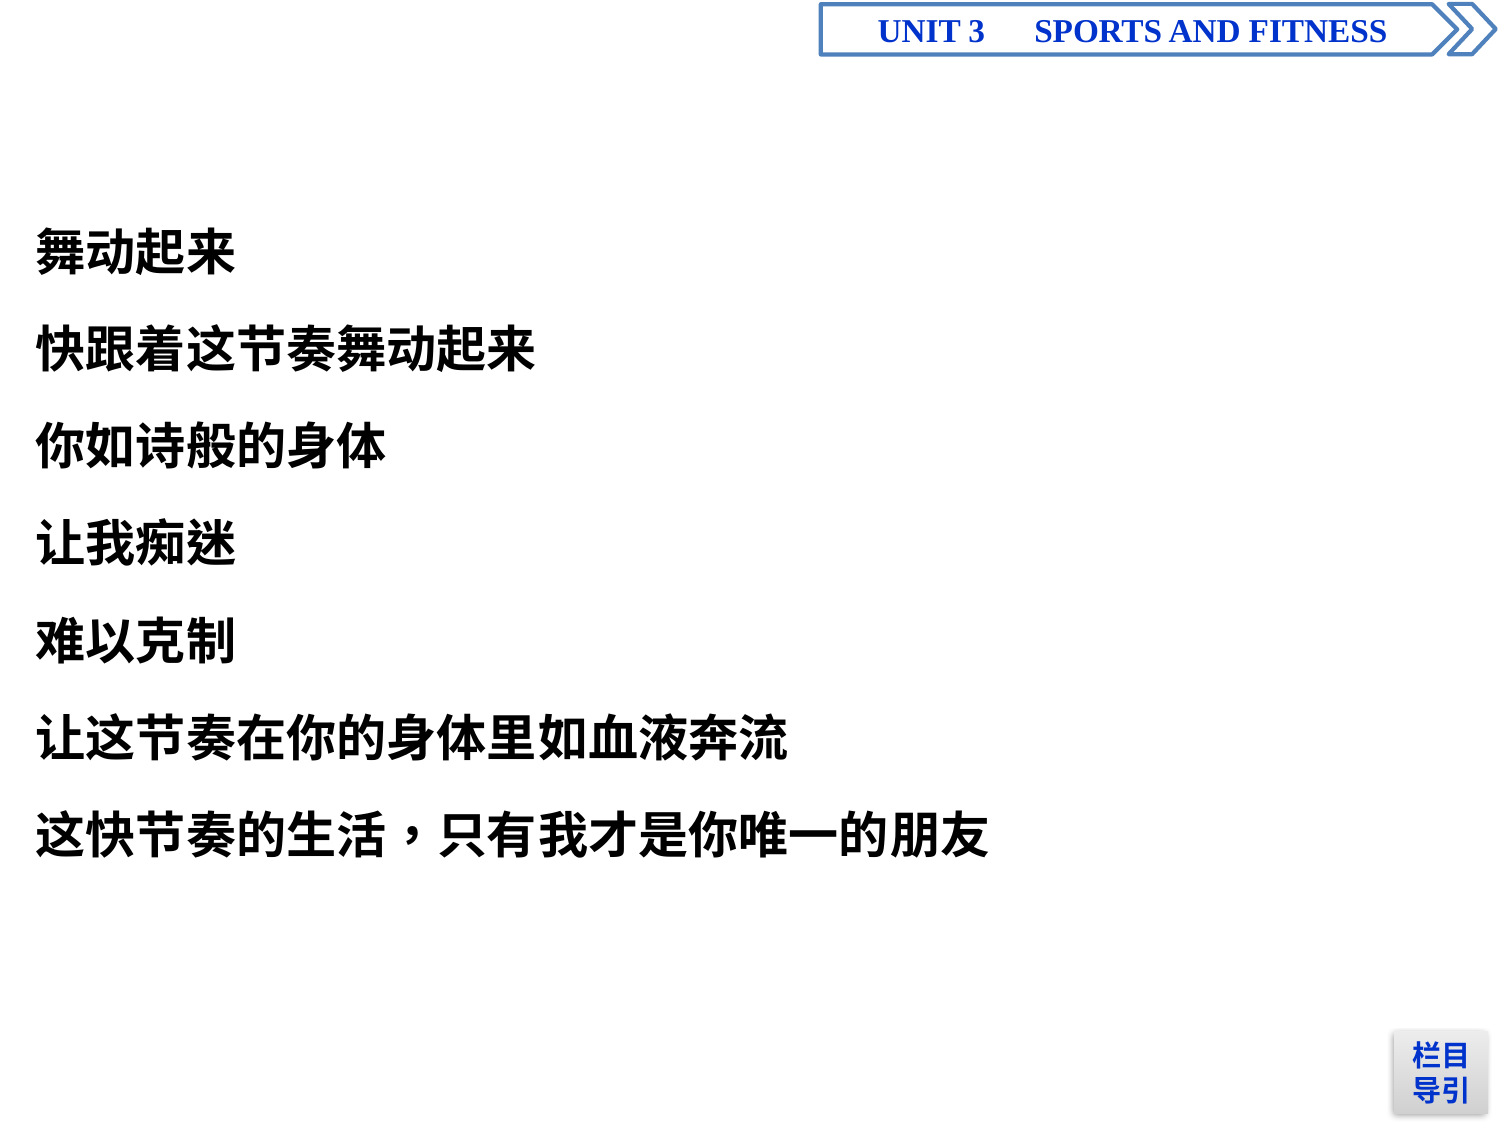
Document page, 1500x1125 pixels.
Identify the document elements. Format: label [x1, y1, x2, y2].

text_box [35, 221, 1466, 904]
